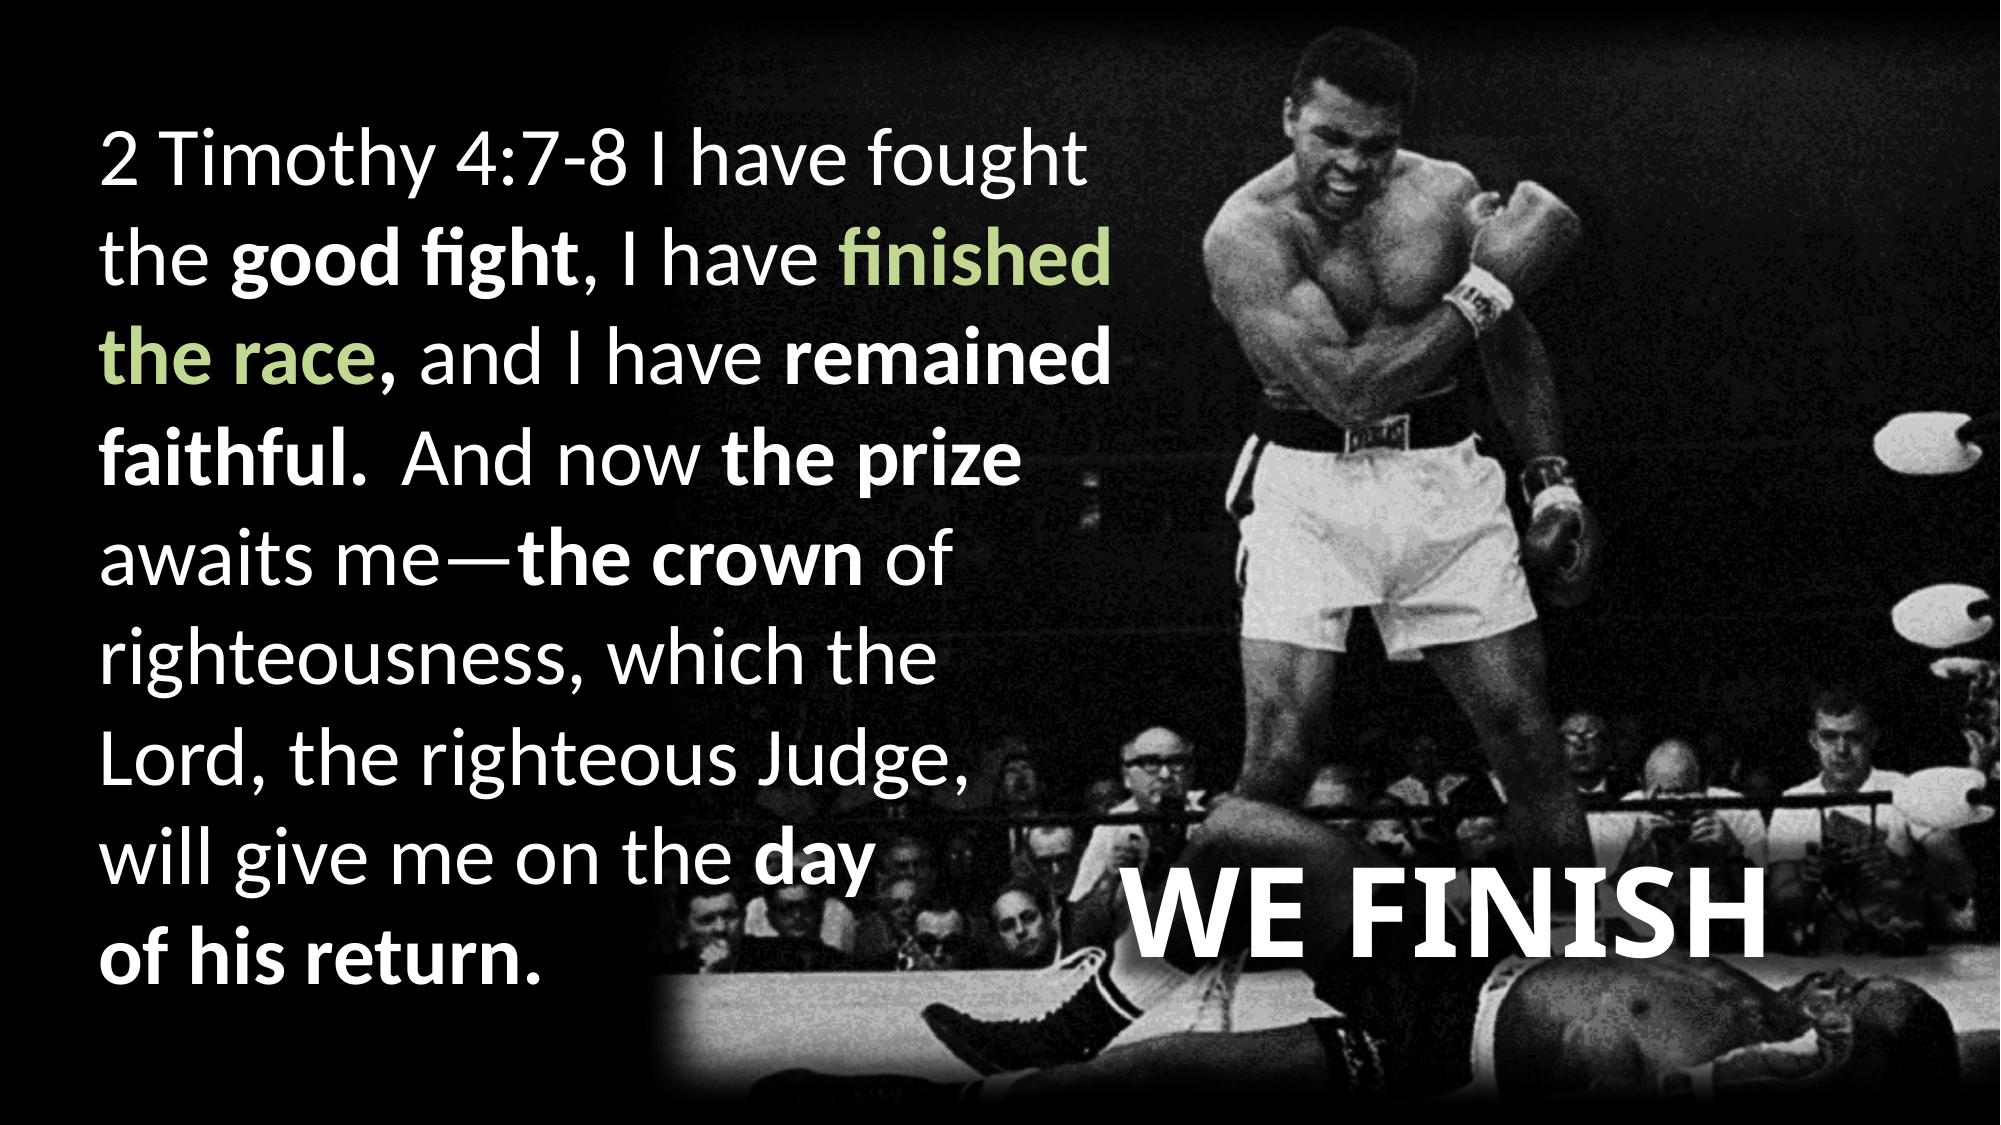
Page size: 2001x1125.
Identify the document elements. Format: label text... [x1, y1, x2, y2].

text_box 2 Timothy 4:7-8 I have fought the good fight, I have finished the race, and I have remained faithful. And now the prize awaits me—the crown of righteousness, which the Lord, the righteous Judge, will give me on the day of his return. [83, 94, 1139, 1125]
picture [642, 0, 2000, 1110]
